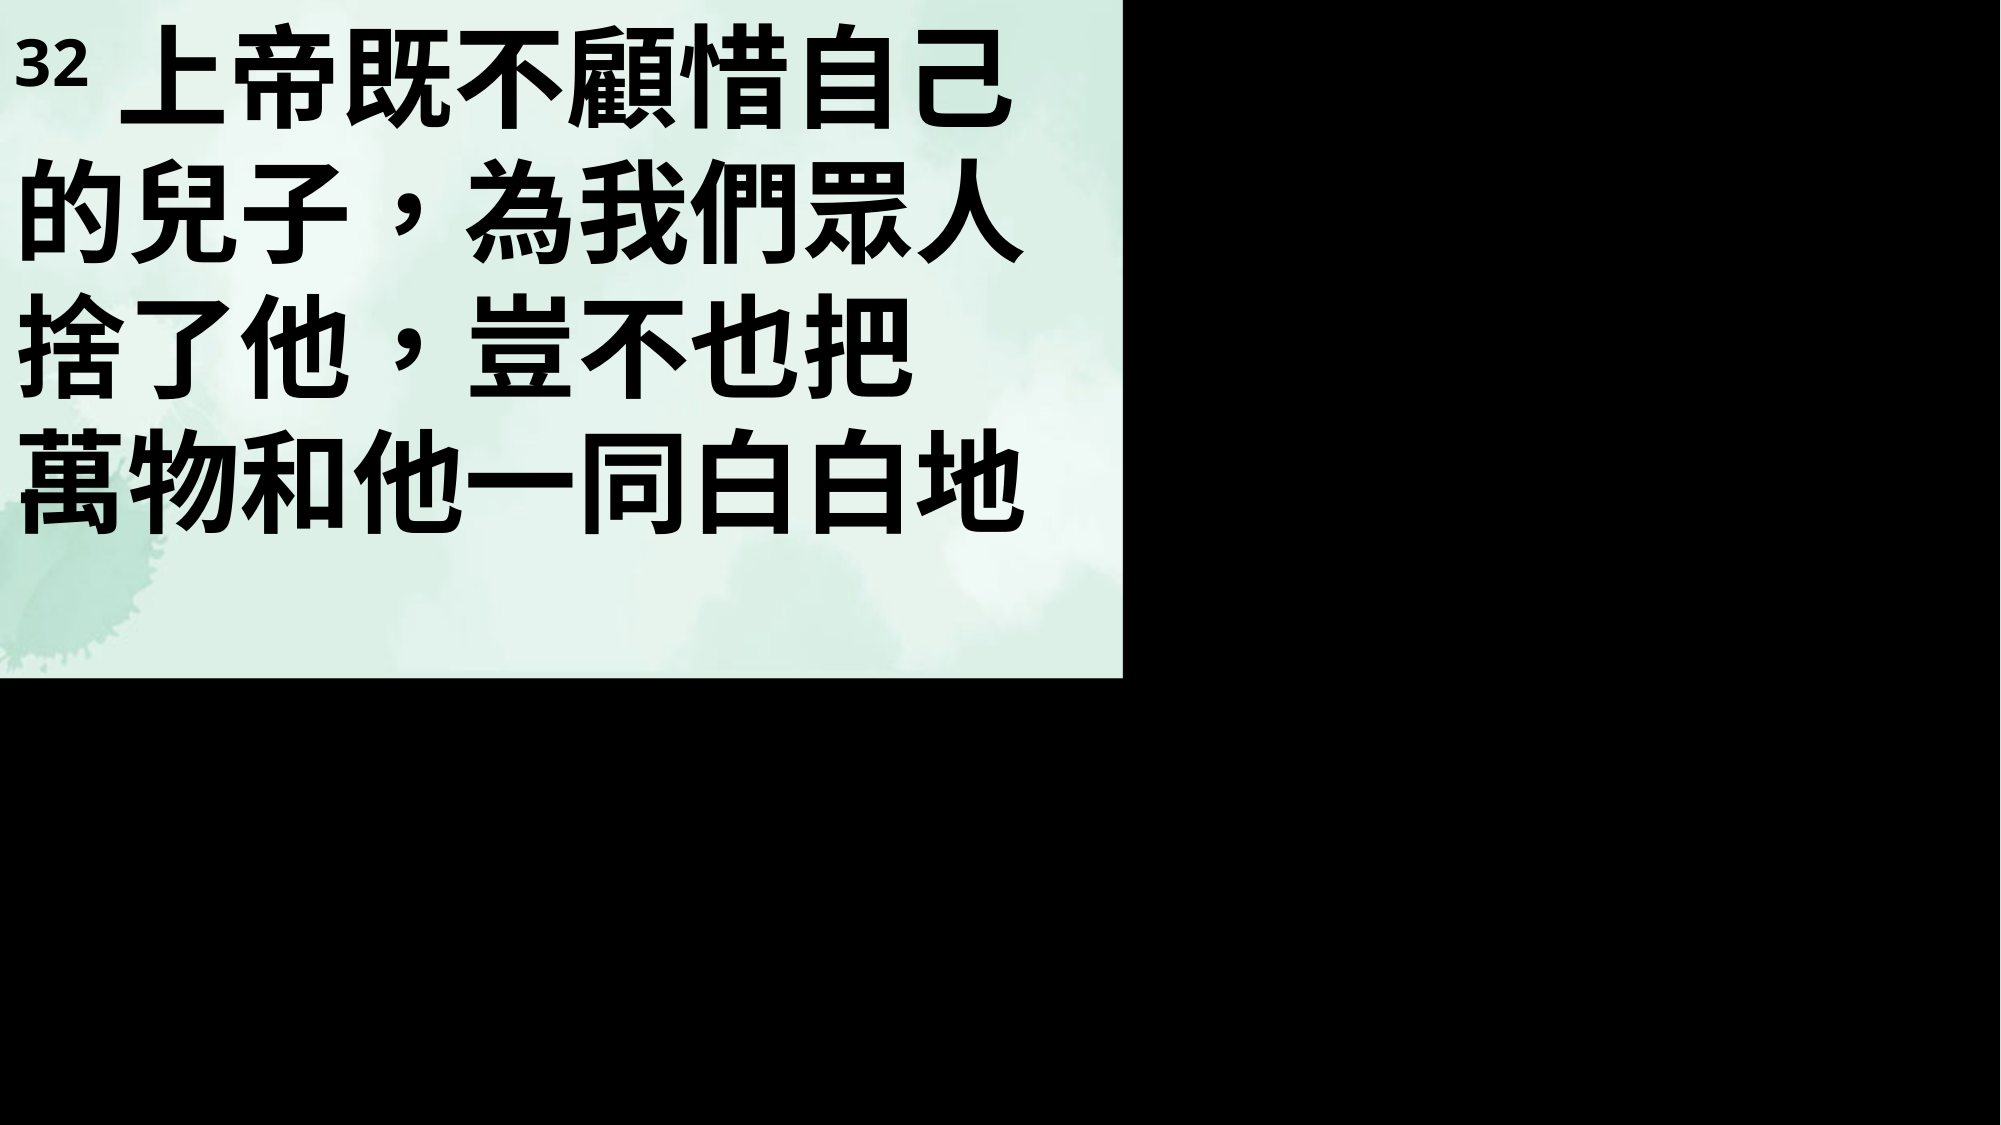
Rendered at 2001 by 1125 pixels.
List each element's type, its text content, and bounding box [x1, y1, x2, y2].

picture [0, 0, 2001, 1125]
text_box 32上帝既不顧惜自己的兒子，為我們眾人捨了他，豈不也把 萬物和他一同白白地 [0, 0, 1121, 555]
